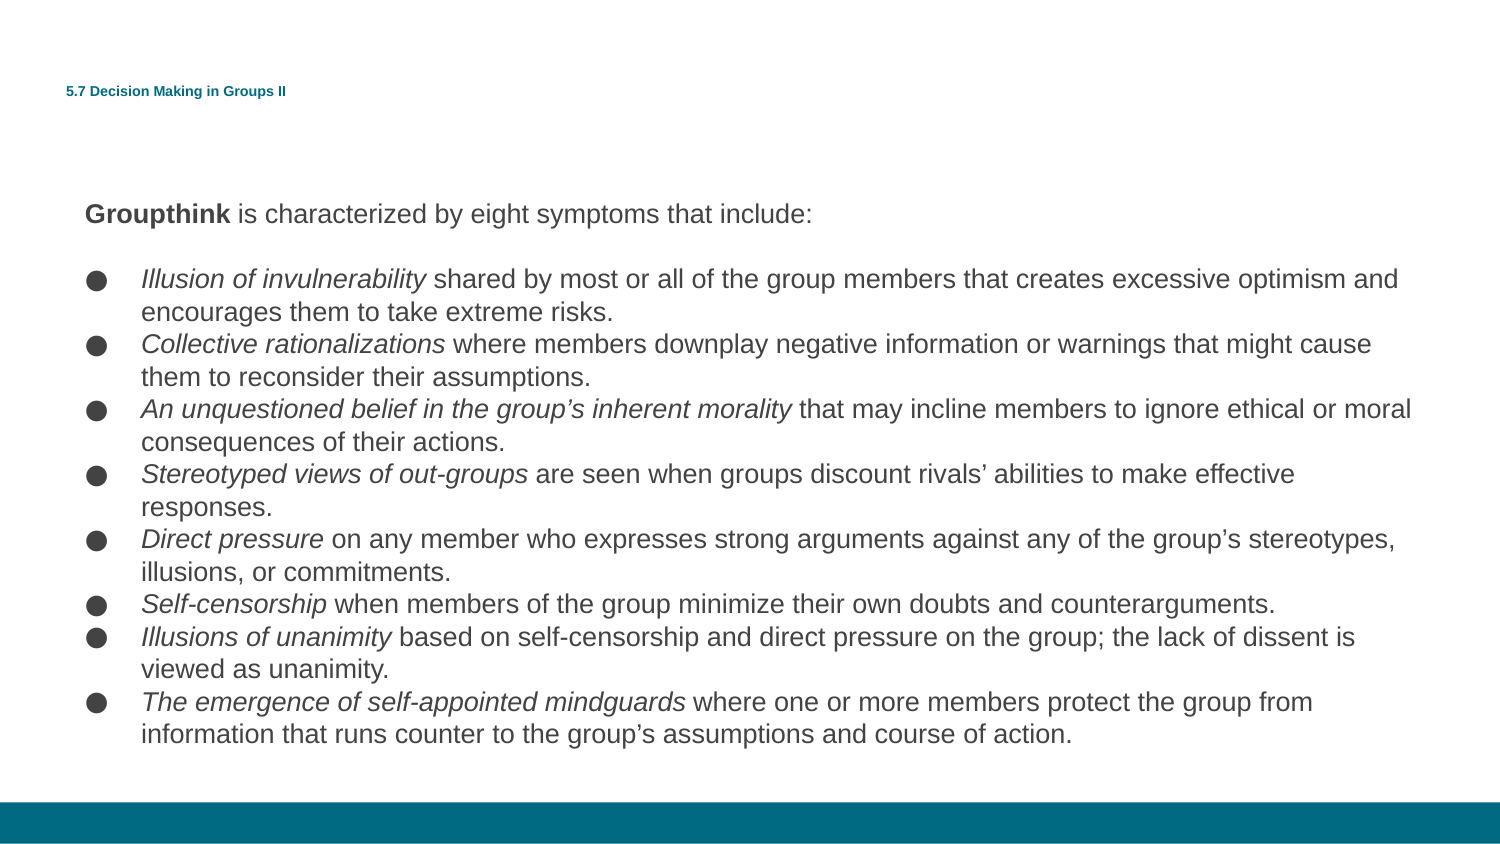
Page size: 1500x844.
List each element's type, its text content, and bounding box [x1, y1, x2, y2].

list Groupthink is characterized by eight symptoms that include: Illusion of invulnerability shared by most or all of the group members that creates excessive optimism and encourages them to take extreme risks. Collective rationalizations where members downplay negative information or warnings that might cause them to reconsider their assumptions. An unquestioned belief in the group’s inherent morality that may incline members to ignore ethical or moral consequences of their actions. Stereotyped views of out-groups are seen when groups discount rivals’ abilities to make effective responses. Direct pressure on any member who expresses strong arguments against any of the group’s stereotypes, illusions, or commitments. Self-censorship when members of the group minimize their own doubts and counterarguments. Illusions of unanimity based on self-censorship and direct pressure on the group; the lack of dissent is viewed as unanimity. The emergence of self-appointed mindguards where one or more members protect the group from information that runs counter to the group’s assumptions and course of action. [51, 181, 1449, 730]
title 5.7 Decision Making in Groups II [51, 67, 1449, 167]
